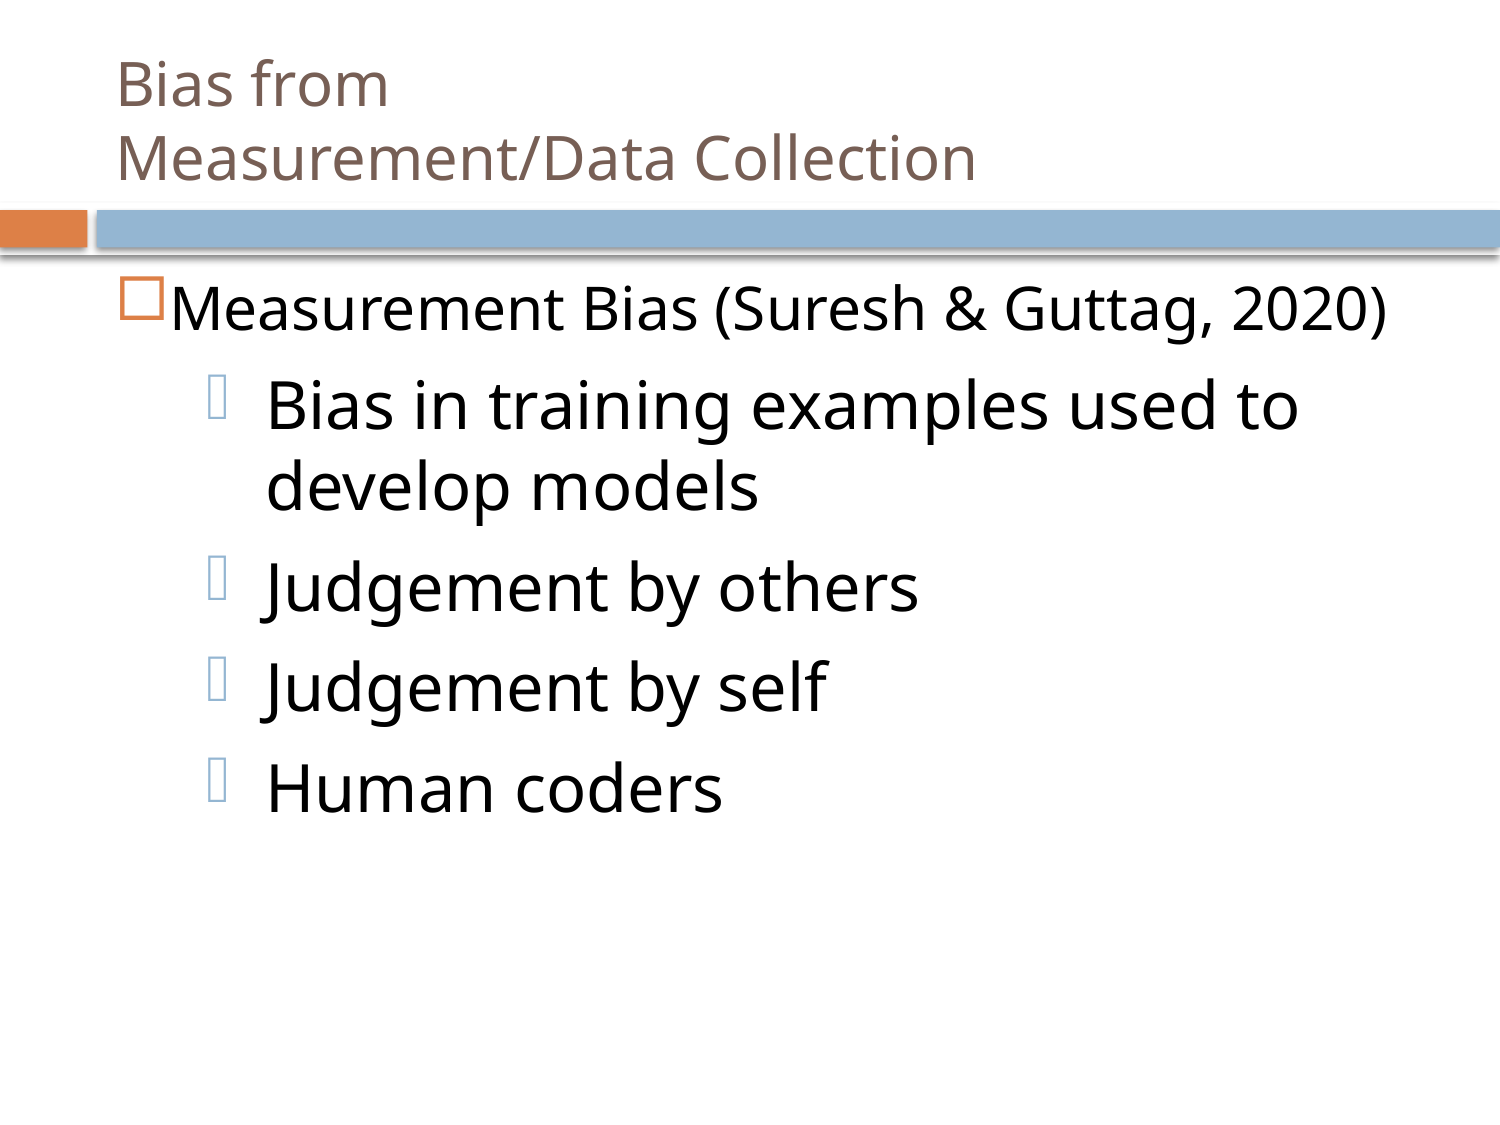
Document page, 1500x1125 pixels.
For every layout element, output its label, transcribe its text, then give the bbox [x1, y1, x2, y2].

title Bias from Measurement/Data Collection [100, 37, 1438, 200]
list Measurement Bias (Suresh & Guttag, 2020) Bias in training examples used to develop models Judgement by others Judgement by self Human coders [100, 262, 1438, 1000]
